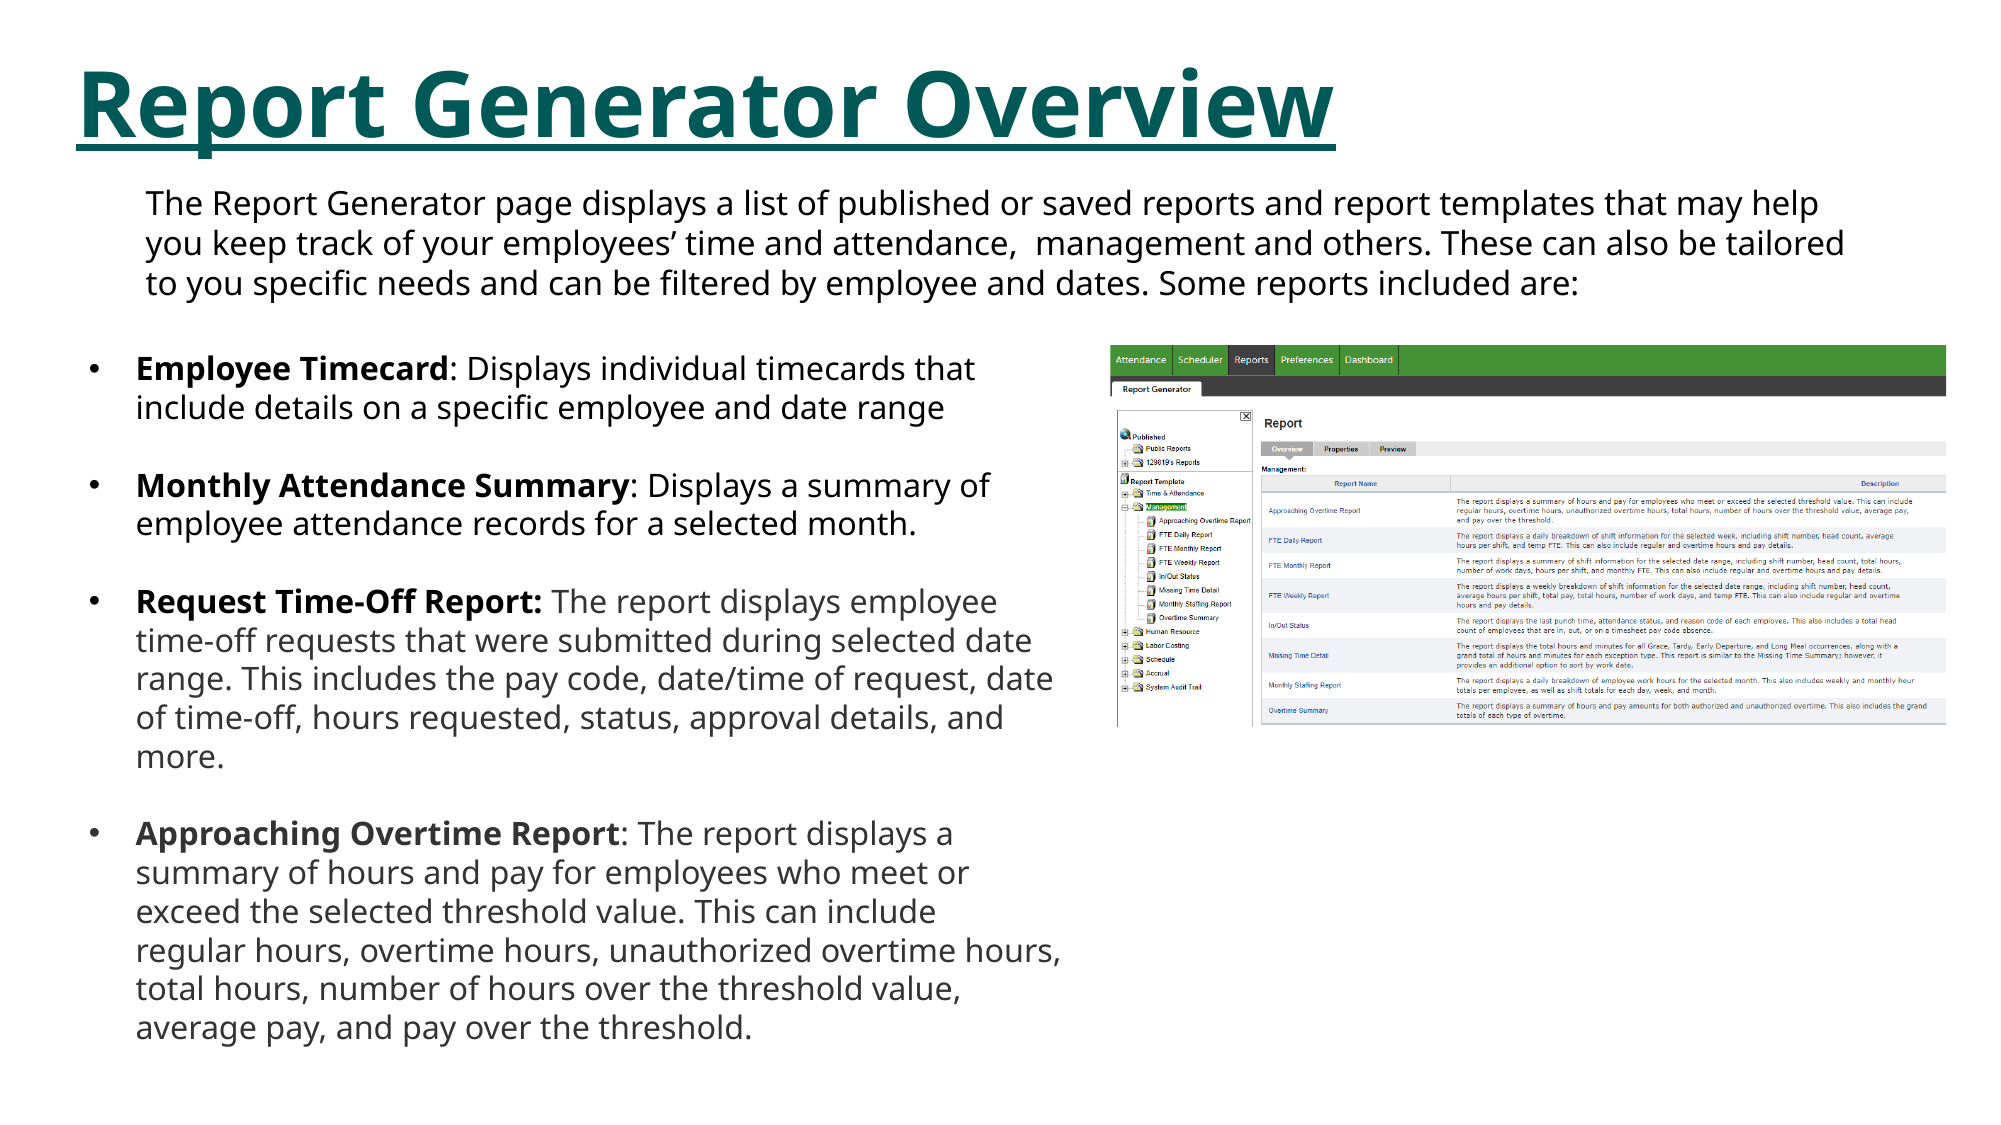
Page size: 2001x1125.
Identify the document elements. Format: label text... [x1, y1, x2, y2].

title Report Generator Overview [61, 32, 1787, 183]
text_box The Report Generator page displays a list of published or saved reports and report templates that may help you keep track of your employees’ time and attendance, management and others. These can also be tailored to you specific needs and can be filtered by employee and dates. Some reports included are: [130, 175, 1869, 390]
picture [1110, 340, 1947, 727]
text_box Employee Timecard: Displays individual timecards that include details on a specific employee and date range Monthly Attendance Summary: Displays a summary of employee attendance records for a selected month. Request Time-Off Report: The report displays employee time-off requests that were submitted during selected date range. This includes the pay code, date/time of request, date of time-off, hours requested, status, approval details, and more. Approaching Overtime Report: The report displays a summary of hours and pay for employees who meet or exceed the selected threshold value. This can include regular hours, overtime hours, unauthorized overtime hours, total hours, number of hours over the threshold value, average pay, and pay over the threshold. [73, 341, 1083, 1054]
